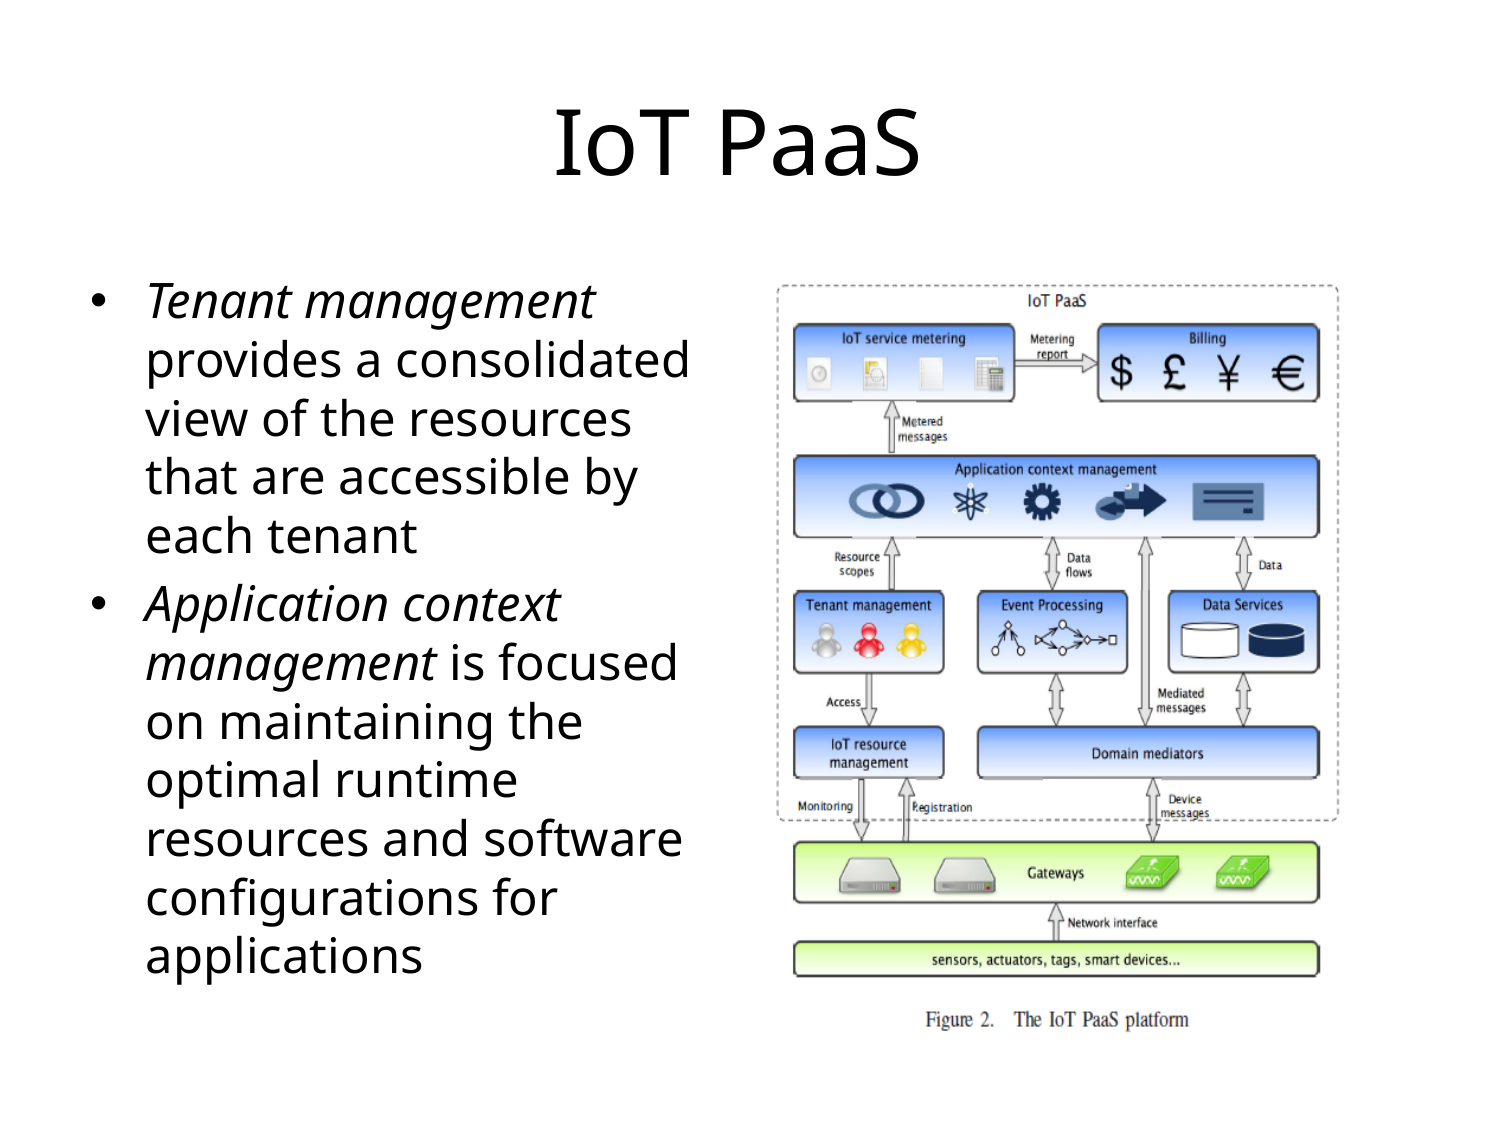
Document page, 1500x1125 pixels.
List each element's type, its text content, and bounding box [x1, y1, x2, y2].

title IoT PaaS [75, 45, 1425, 233]
list Tenant management provides a consolidated view of the resources that are accessible by each tenant Application context management is focused on maintaining the optimal runtime resources and software configurations for applications [75, 262, 738, 1005]
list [773, 278, 1344, 1036]
